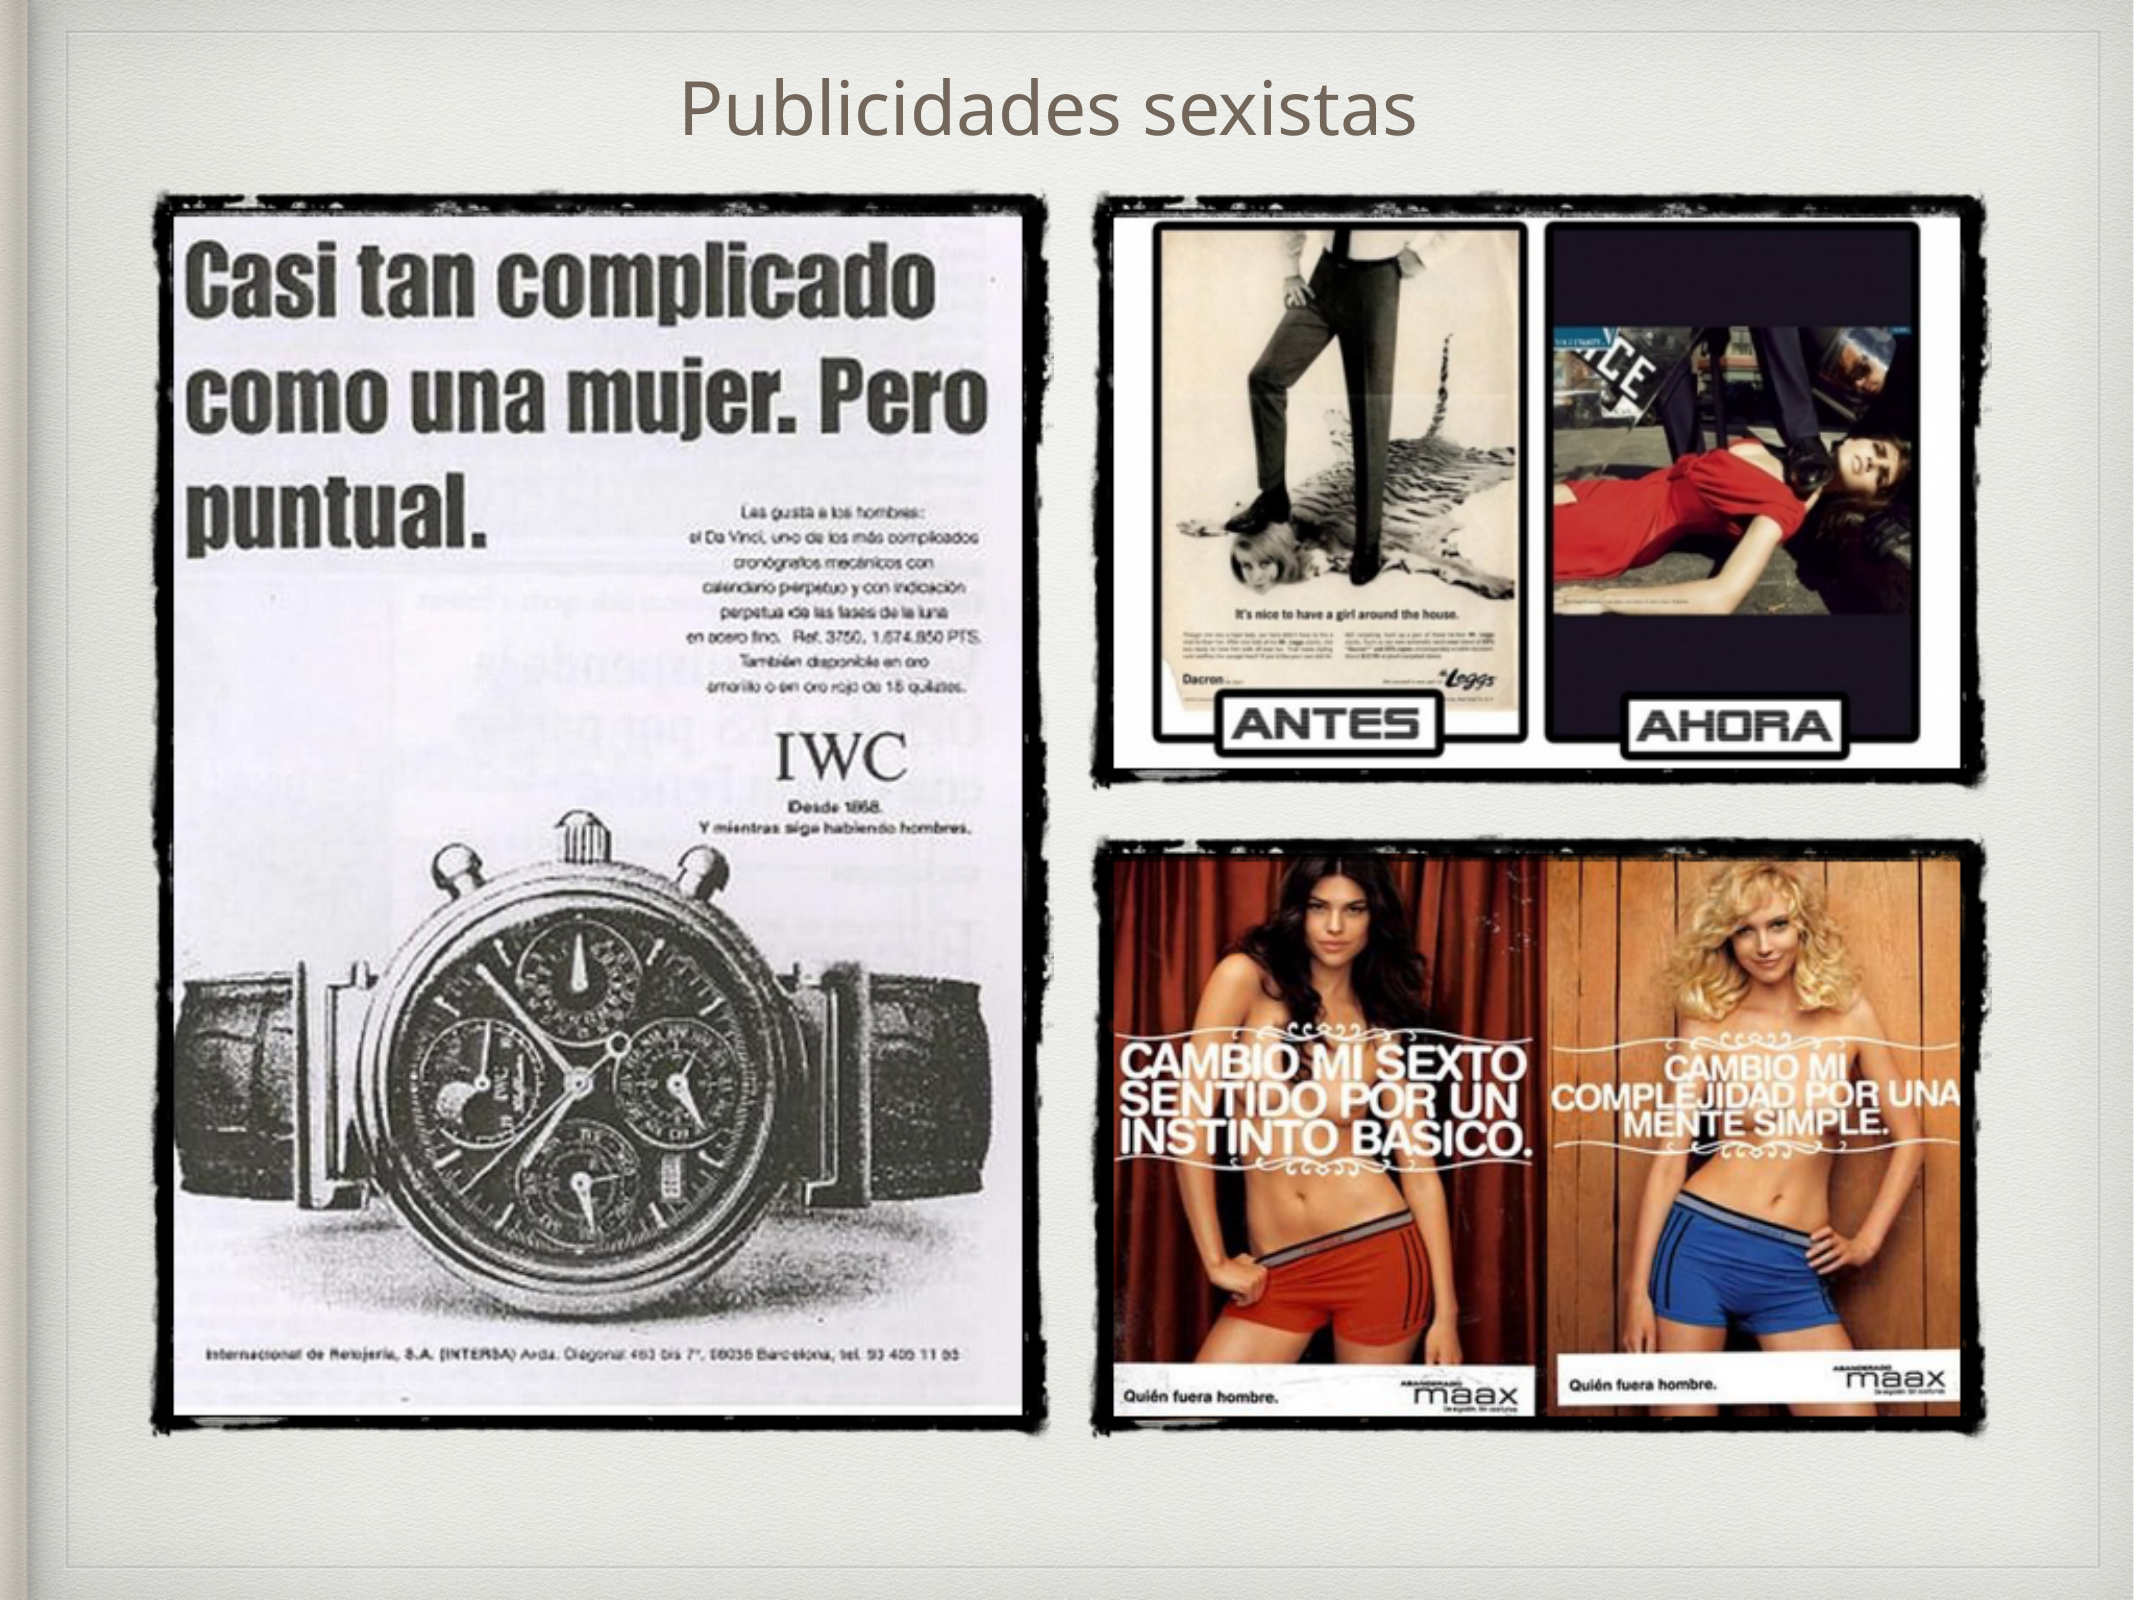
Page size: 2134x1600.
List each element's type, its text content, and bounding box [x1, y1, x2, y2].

text_box Publicidades sexistas [182, 51, 1916, 159]
picture [0, 0, 2134, 1600]
